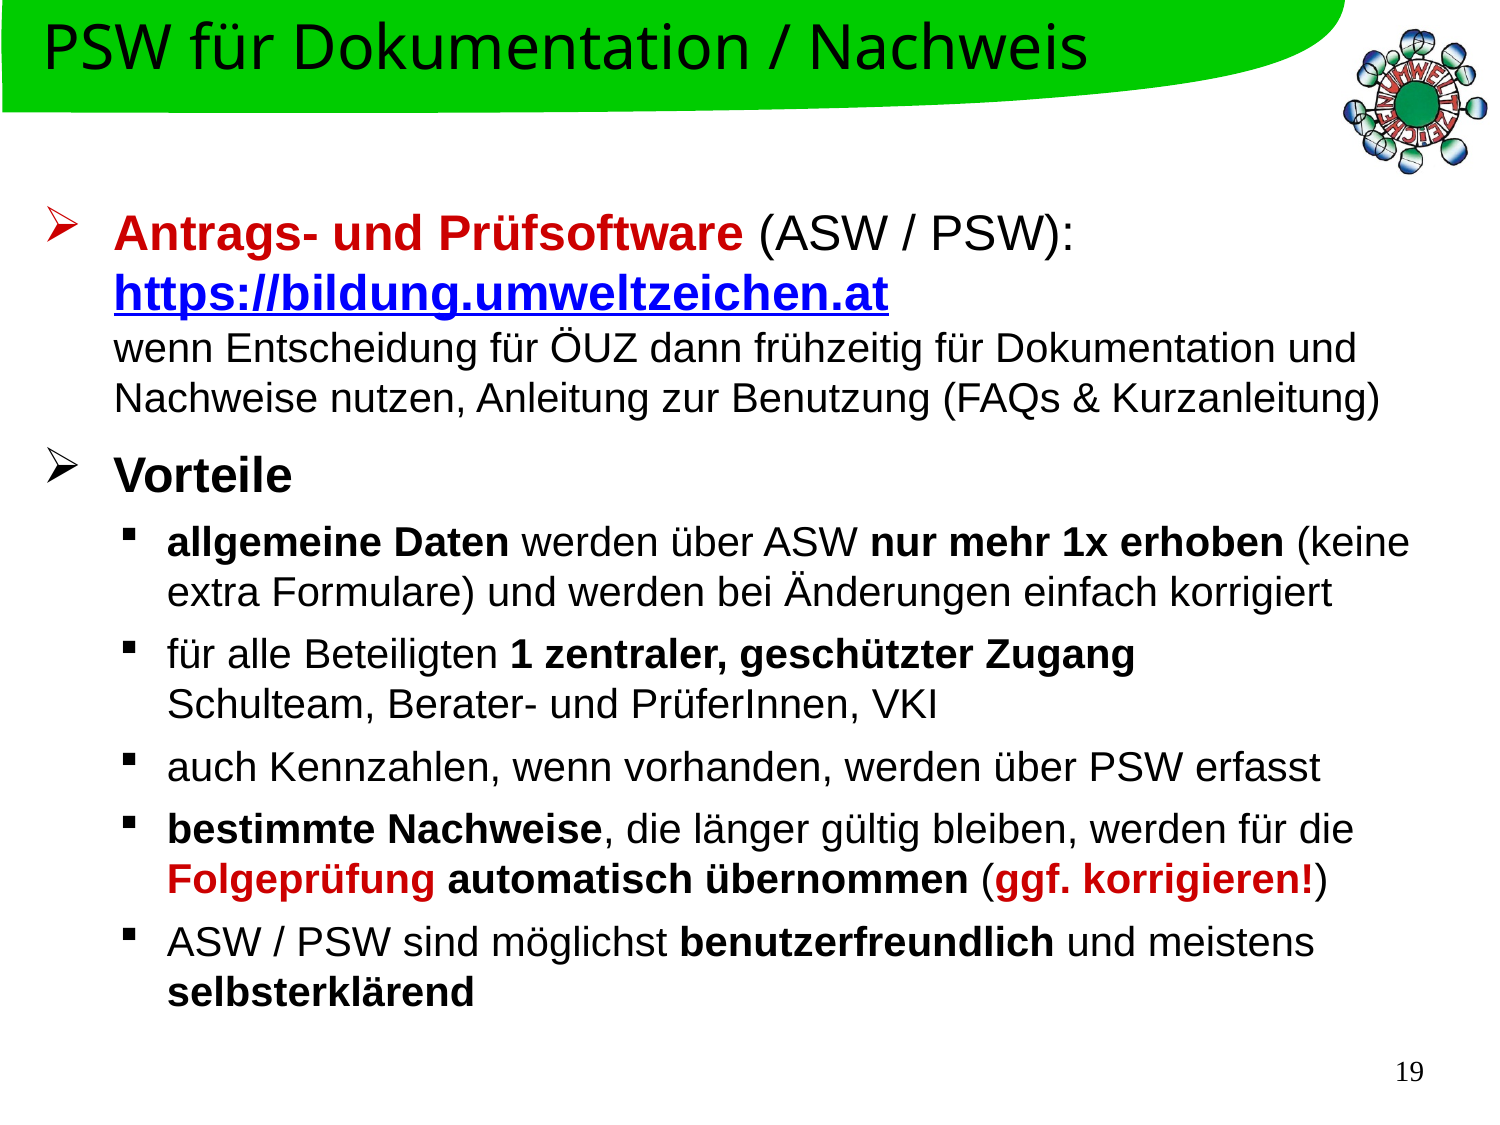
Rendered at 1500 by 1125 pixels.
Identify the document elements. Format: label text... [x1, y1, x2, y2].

text_box PSW für Dokumentation / Nachweis [28, 0, 1413, 170]
text_box Antrags- und Prüfsoftware (ASW / PSW): https://bildung.umweltzeichen.at wenn Entscheidung für ÖUZ dann frühzeitig für Dokumentation und Nachweise nutzen, Anleitung zur Benutzung (FAQs & Kurzanleitung) Vorteile allgemeine Daten werden über ASW nur mehr 1x erhoben (keine extra Formulare) und werden bei Änderungen einfach korrigiert für alle Beteiligten 1 zentraler, geschützter Zugang Schulteam, Berater- und PrüferInnen, VKI auch Kennzahlen, wenn vorhanden, werden über PSW erfasst bestimmte Nachweise, die länger gültig bleiben, werden für die Folgeprüfung automatisch übernommen (ggf. korrigieren!) ASW / PSW sind möglichst benutzerfreundlich und meistens selbsterklärend [28, 193, 1483, 1089]
picture [1341, 25, 1490, 177]
